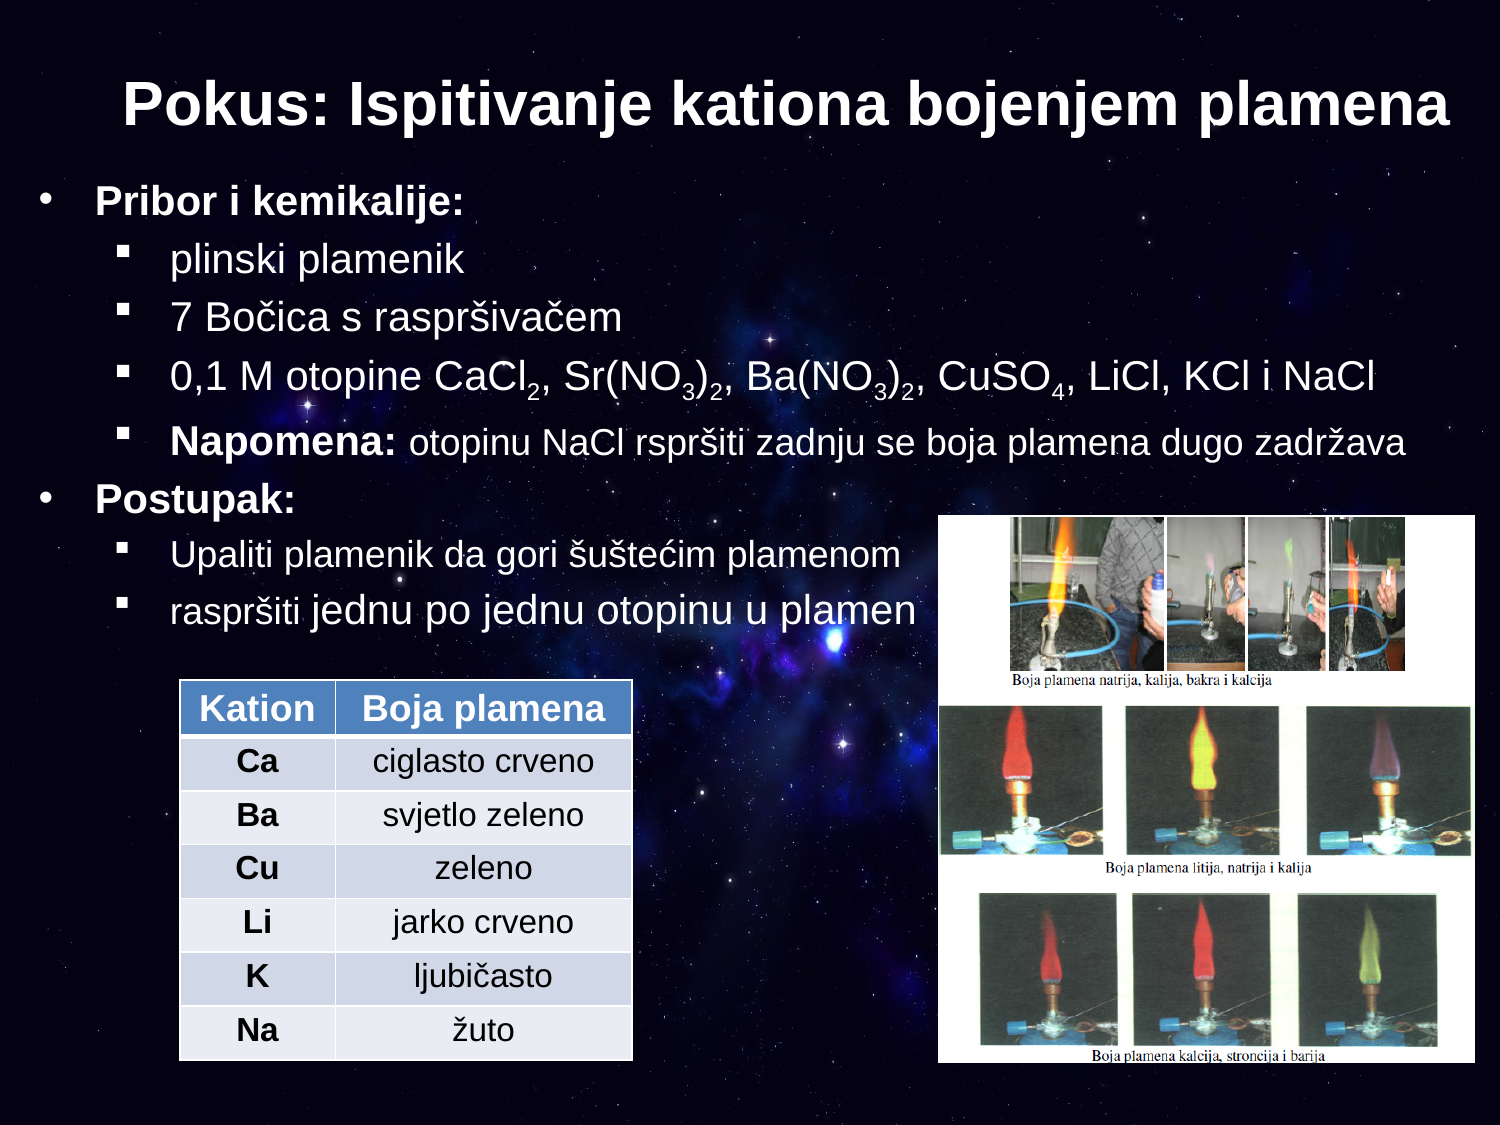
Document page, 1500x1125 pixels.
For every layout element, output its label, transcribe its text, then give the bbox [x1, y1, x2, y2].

table_header Boja plamena [336, 681, 631, 734]
table_cell žuto [336, 1007, 631, 1059]
table_cell K [181, 953, 335, 1005]
table_header Kation [181, 681, 335, 734]
title Pokus: Ispitivanje kationa bojenjem plamena [75, 0, 1500, 176]
table_cell Ca [181, 739, 335, 790]
picture [0, 0, 1500, 1125]
table_cell ciglasto crveno [336, 739, 631, 790]
table_cell jarko crveno [336, 899, 631, 951]
table_cell ljubičasto [336, 953, 631, 1005]
table_cell svjetlo zeleno [336, 792, 631, 844]
table_cell zeleno [336, 845, 631, 898]
text_box Pribor i kemikalije: plinski plamenik 7 Bočica s raspršivačem 0,1 M otopine CaCl2, Sr(NO3)2, Ba(NO3)2, CuSO4, LiCl, KCl i NaCl Napomena: otopinu NaCl rspršiti zadnju se boja plamena dugo zadržava Postupak: Upaliti plamenik da gori šuštećim plamenom raspršiti jednu po jednu otopinu u plamen [23, 140, 1442, 961]
table_cell Li [181, 899, 335, 951]
table_cell Cu [181, 845, 335, 898]
table_cell Na [181, 1007, 335, 1059]
table_cell Ba [181, 792, 335, 844]
